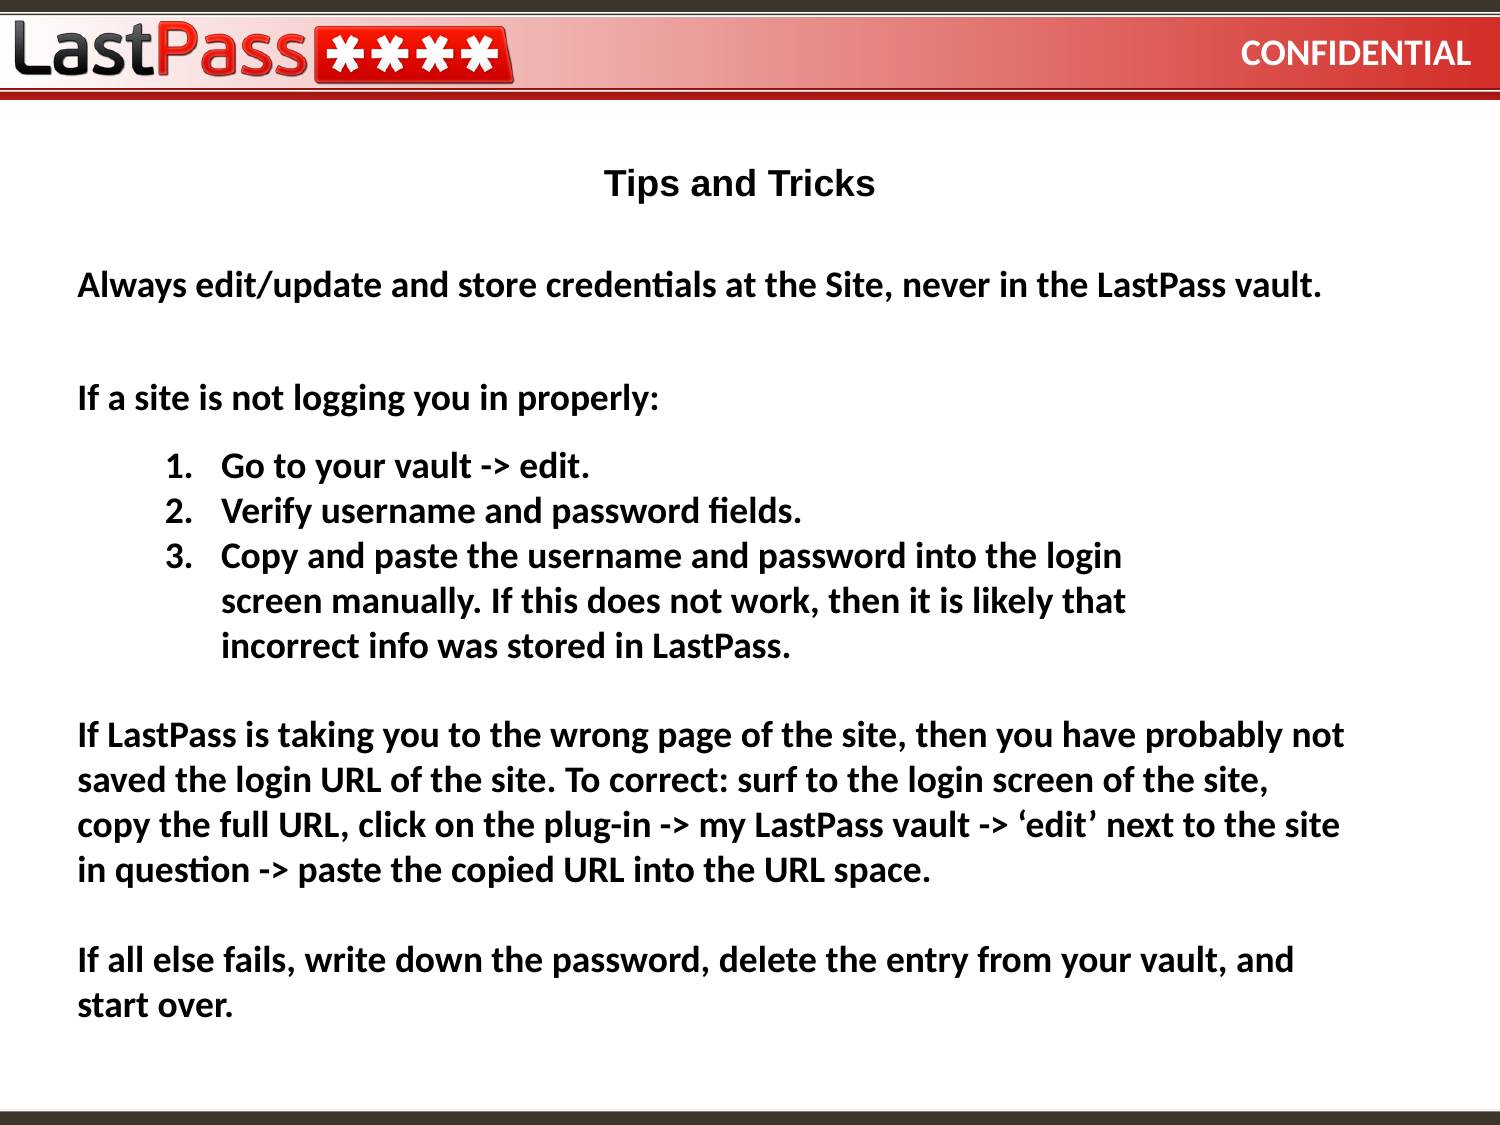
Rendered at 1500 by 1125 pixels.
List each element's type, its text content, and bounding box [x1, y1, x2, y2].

text_box [0, 23, 6, 89]
title Always edit/update and store credentials at the Site, never in the LastPass vault. If a site is not logging you in properly: [62, 185, 1476, 375]
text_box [0, 1109, 1500, 1125]
text_box If LastPass is taking you to the wrong page of the site, then you have probably not saved the login URL of the site. To correct: surf to the login screen of the site, copy the full URL, click on the plug-in -> my LastPass vault -> ‘edit’ next to the site in question -> paste the copied URL into the URL space. If all else fails, write down the password, delete the entry from your vault, and start over. [62, 703, 1363, 1033]
text_box [0, 94, 1500, 102]
text_box Go to your vault -> edit. Verify username and password fields. Copy and paste the username and password into the login screen manually. If this does not work, then it is likely that incorrect info was stored in LastPass. [150, 433, 1238, 703]
text_box [517, 89, 1500, 94]
text_box [0, 89, 10, 94]
text_box CONFIDENTIAL [1226, 24, 1487, 81]
text_box [521, 23, 1500, 89]
picture [10, 13, 518, 87]
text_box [0, 0, 1500, 16]
text_box Tips and Tricks [589, 151, 891, 212]
